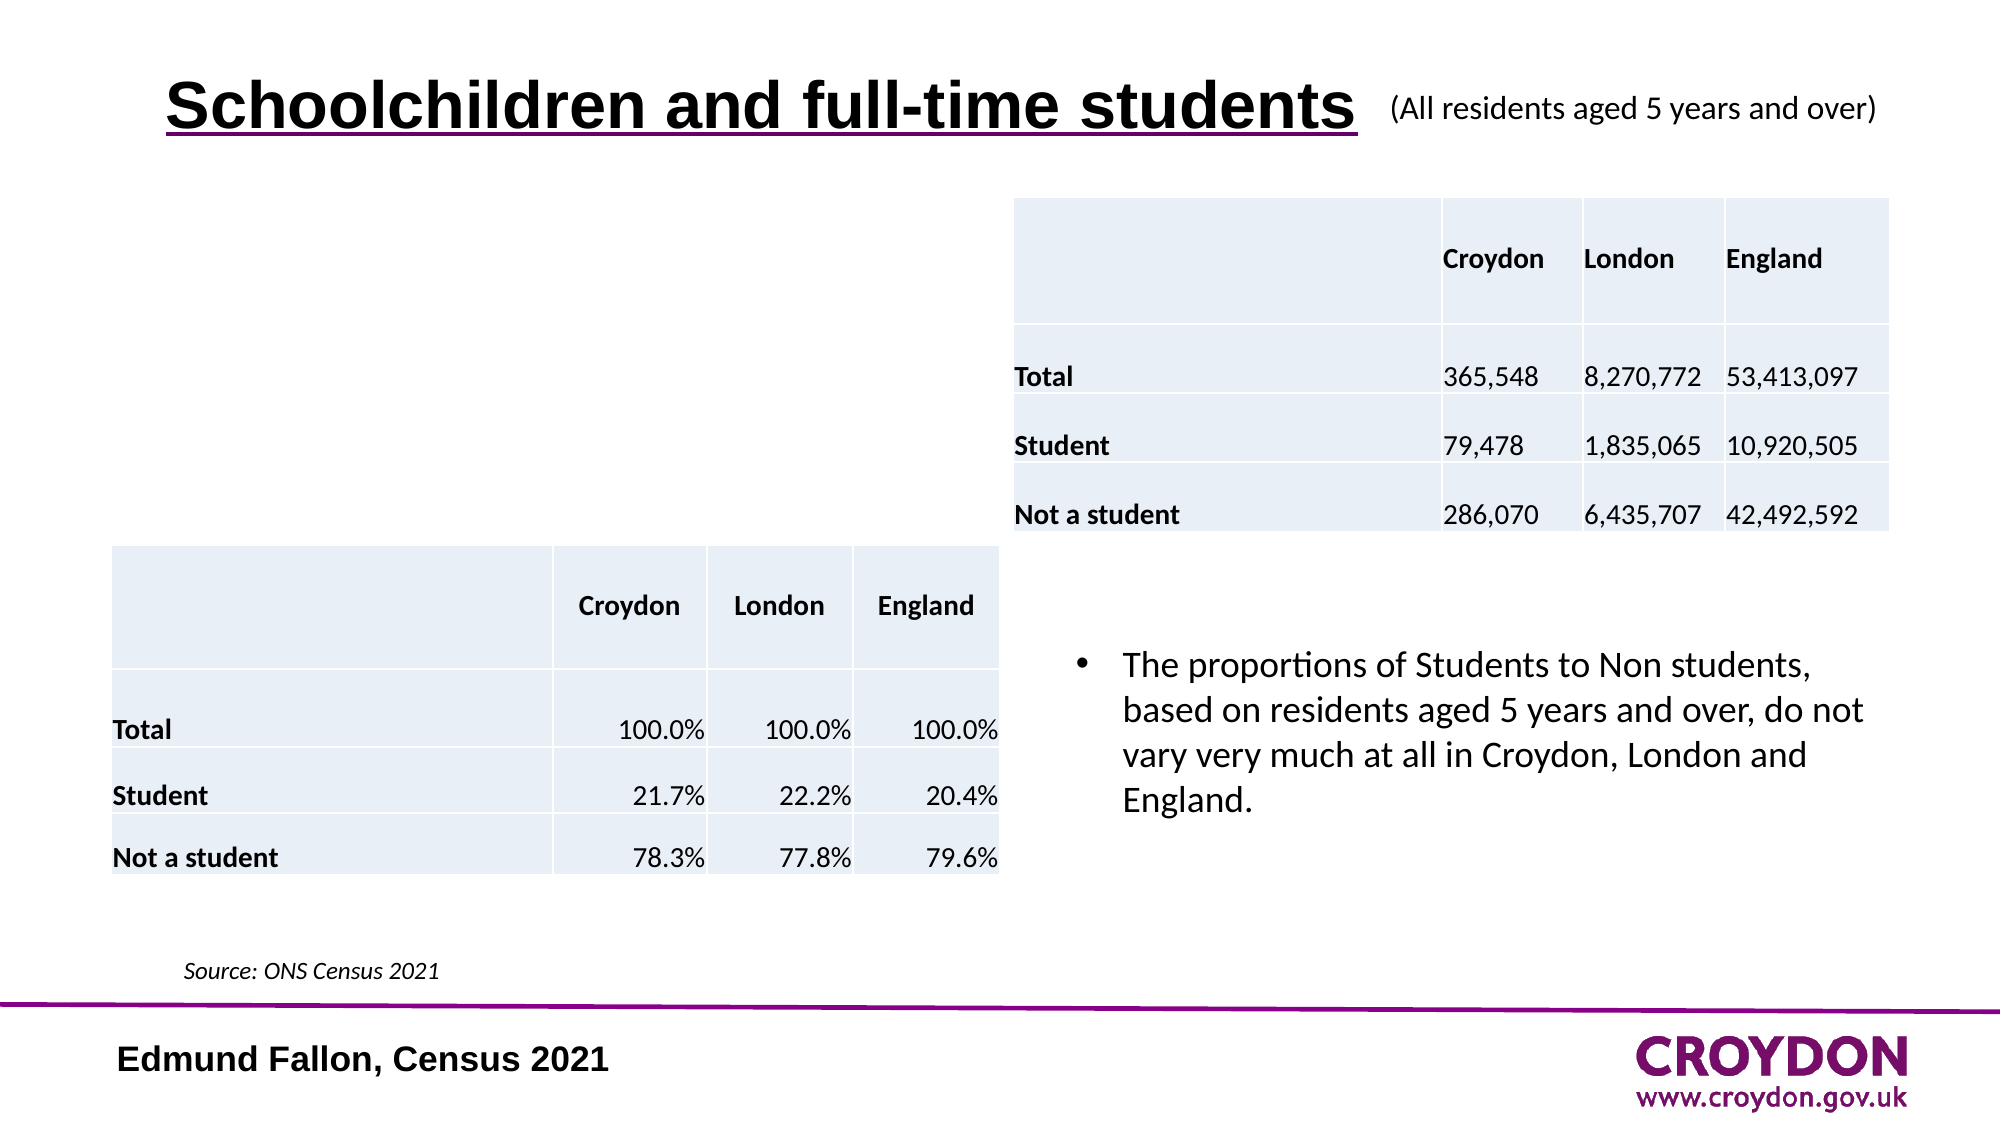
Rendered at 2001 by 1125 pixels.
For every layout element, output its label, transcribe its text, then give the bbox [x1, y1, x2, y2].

table_header London [1584, 198, 1724, 323]
table_cell Total [112, 670, 552, 746]
table_header [112, 546, 552, 668]
table_cell Student [1014, 394, 1441, 461]
table_cell 20.4% [854, 748, 999, 812]
table_header [1014, 198, 1441, 323]
list Edmund Fallon, Census 2021 [101, 1033, 683, 1104]
table_cell 286,070 [1443, 463, 1582, 531]
table_cell Not a student [1014, 463, 1441, 531]
table_cell Total [1014, 325, 1441, 392]
table_cell 6,435,707 [1584, 463, 1724, 531]
table_header London [708, 546, 852, 668]
table_header England [1726, 198, 1889, 323]
text_box The proportions of Students to Non students, based on residents aged 5 years and over, do not vary very much at all in Croydon, London and England. [1061, 632, 1889, 873]
table_cell 21.7% [554, 748, 706, 812]
table_cell 22.2% [708, 748, 852, 812]
table_header Croydon [1443, 198, 1582, 323]
title Schoolchildren and full-time students [150, 38, 1876, 176]
table_cell Not a student [112, 814, 552, 874]
table_cell 100.0% [708, 670, 852, 746]
table_cell 100.0% [554, 670, 706, 746]
table_cell Student [112, 748, 552, 812]
table_cell 79.6% [854, 814, 999, 874]
table_cell 79,478 [1443, 394, 1582, 461]
table_cell 53,413,097 [1726, 325, 1889, 392]
table_header England [854, 546, 999, 668]
text_box Source: ONS Census 2021 [169, 947, 497, 992]
table_header Croydon [554, 546, 706, 668]
table_cell 1,835,065 [1584, 394, 1724, 461]
table_cell 365,548 [1443, 325, 1582, 392]
picture [1636, 982, 1907, 1125]
text_box (All residents aged 5 years and over) [1374, 79, 1905, 134]
table_cell 42,492,592 [1726, 463, 1889, 531]
table_cell 77.8% [708, 814, 852, 874]
table_cell 8,270,772 [1584, 325, 1724, 392]
table_cell 100.0% [854, 670, 999, 746]
table_cell 78.3% [554, 814, 706, 874]
table_cell 10,920,505 [1726, 394, 1889, 461]
